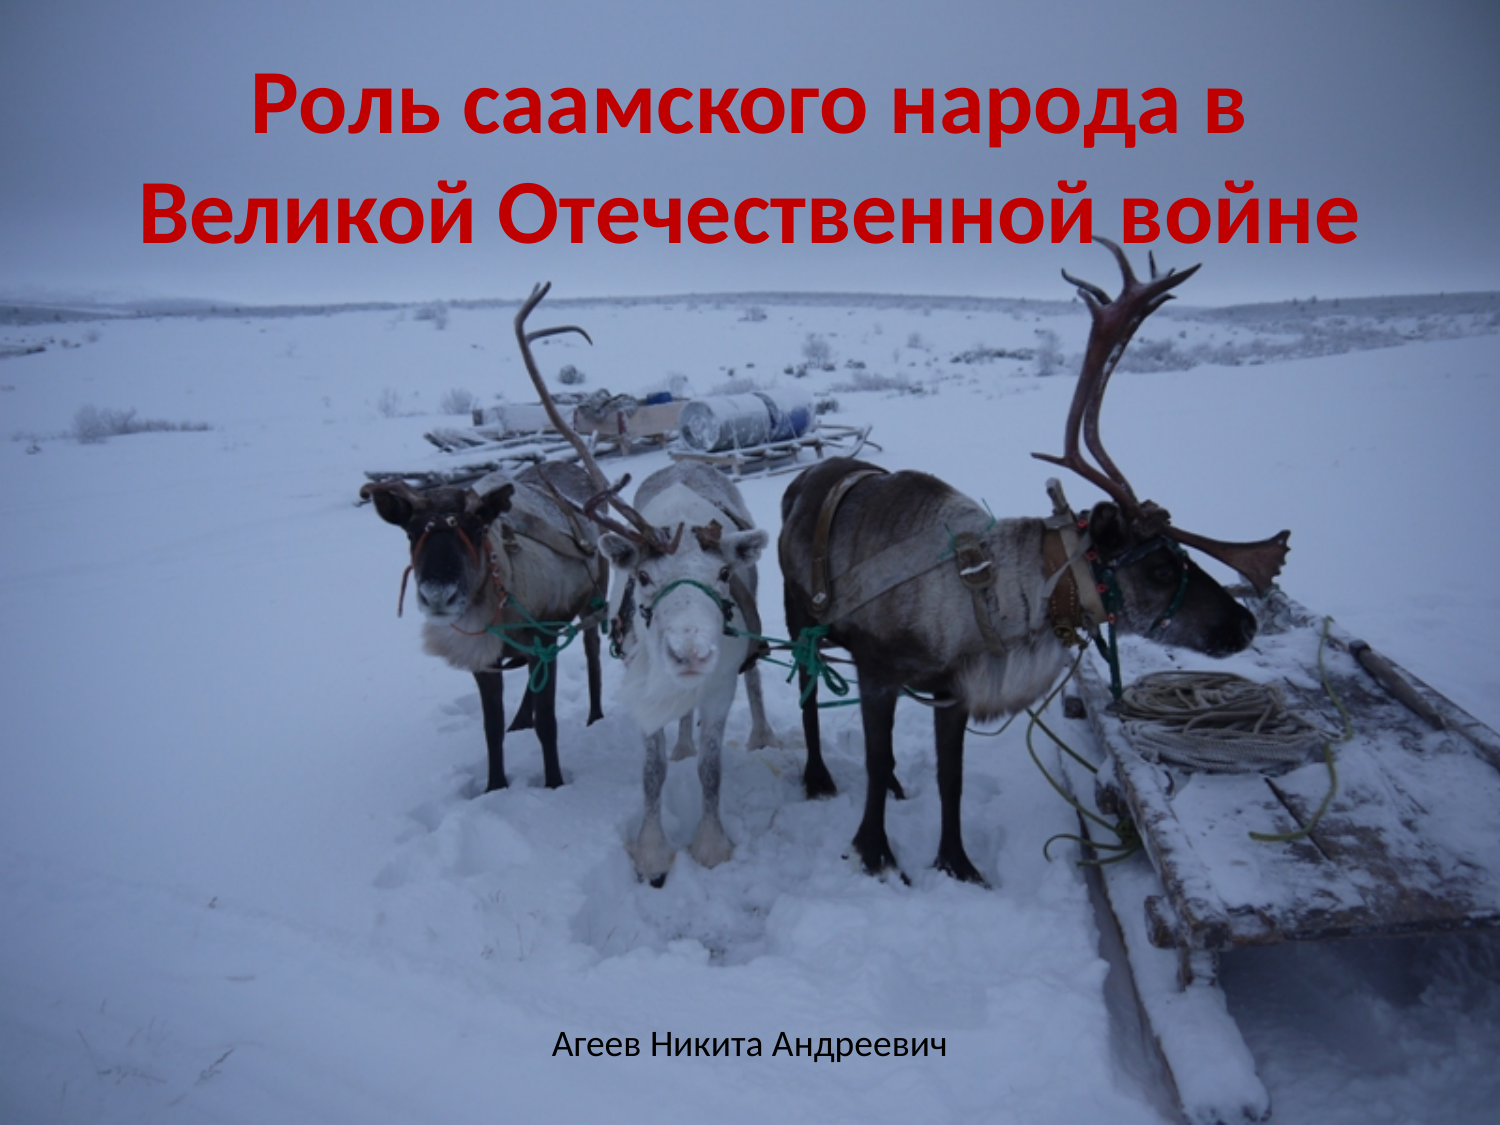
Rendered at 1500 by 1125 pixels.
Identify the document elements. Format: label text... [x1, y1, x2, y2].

text_box Агеев Никита Андреевич [301, 1011, 1199, 1072]
picture [0, 0, 1500, 1125]
title Роль саамского народа в Великой Отечественной войне [112, 30, 1388, 273]
